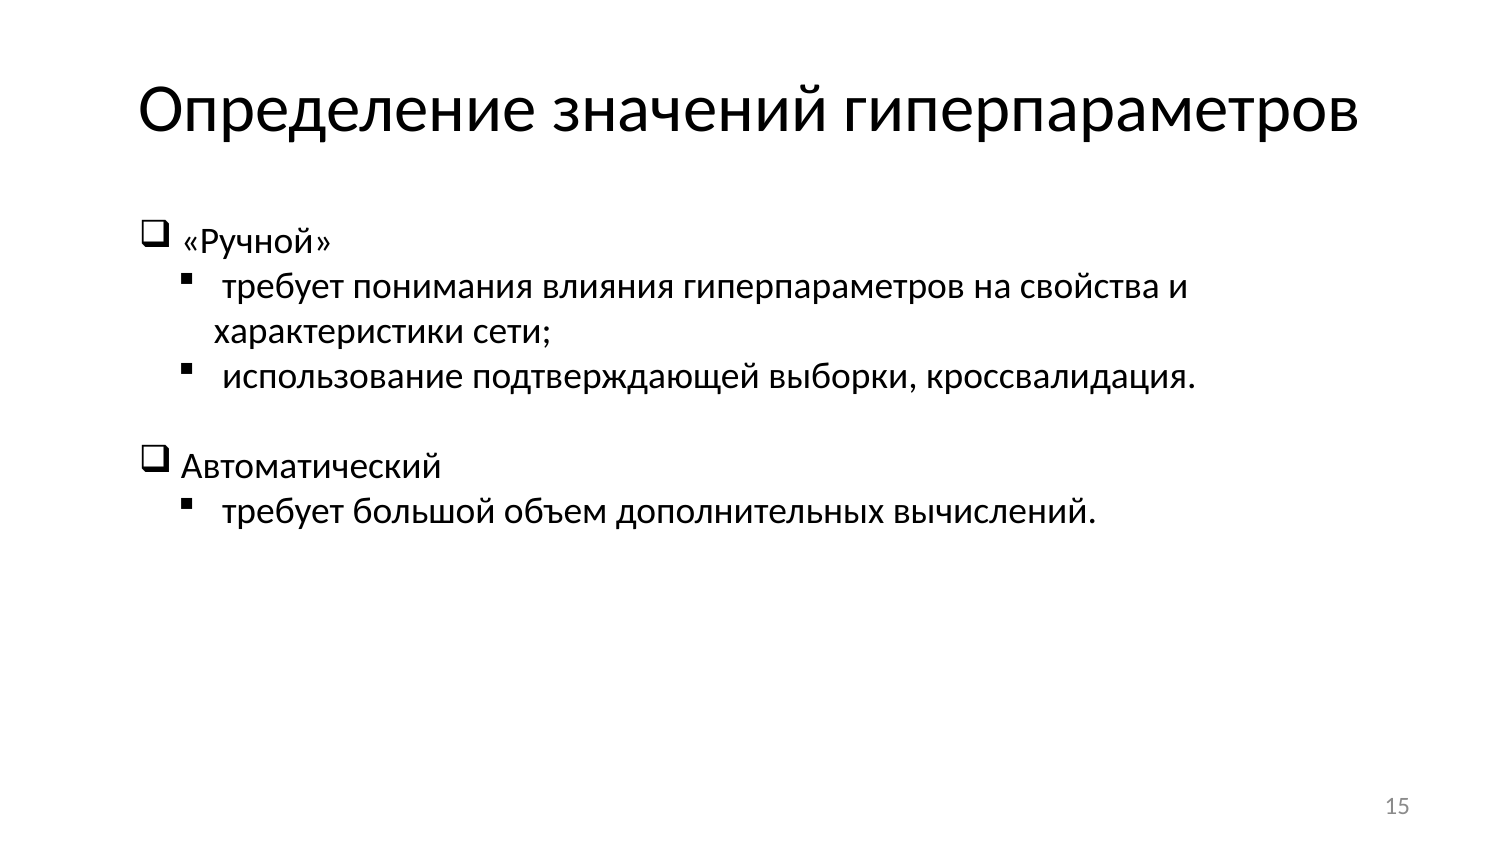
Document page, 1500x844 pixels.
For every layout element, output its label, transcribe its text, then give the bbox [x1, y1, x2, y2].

slide_number 15 [1074, 782, 1425, 827]
text_box «Ручной» требует понимания влияния гиперпараметров на свойства и характеристики сети; использование подтверждающей выборки, кроссвалидация. Автоматический требует большой объем дополнительных вычислений. [123, 209, 1341, 539]
title Определение значений гиперпараметров [75, 33, 1425, 175]
